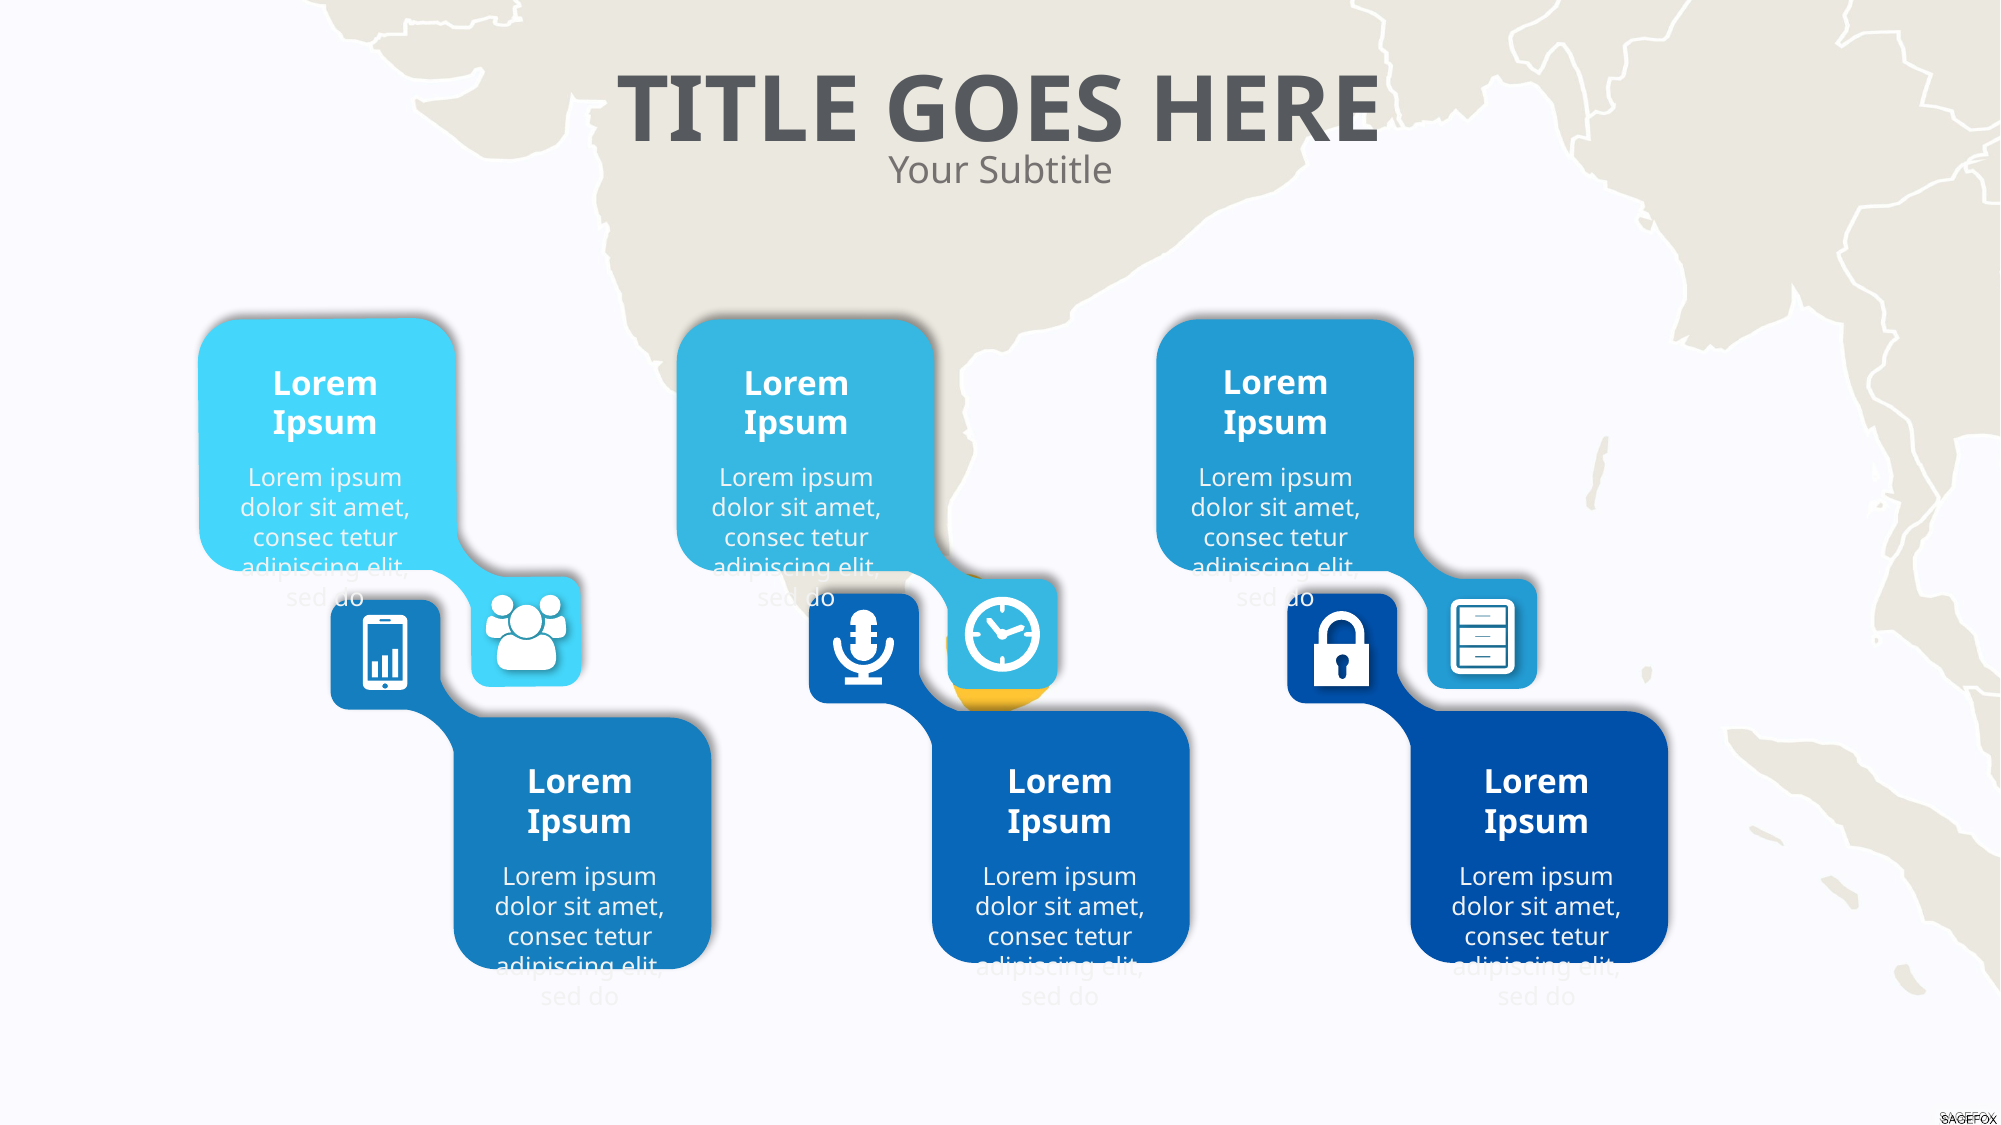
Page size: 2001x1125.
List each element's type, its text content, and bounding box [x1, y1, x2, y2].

text_box Lorem Ipsum Lorem ipsum dolor sit amet, consec tetur adipiscing elit, sed do [204, 354, 447, 619]
text_box [1157, 319, 1538, 689]
text_box [1287, 610, 1669, 949]
text_box Lorem Ipsum Lorem ipsum dolor sit amet, consec tetur adipiscing elit, sed do [675, 354, 918, 619]
text_box [808, 606, 1190, 947]
text_box Lorem Ipsum Lorem ipsum dolor sit amet, consec tetur adipiscing elit, sed do [939, 753, 1181, 1018]
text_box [964, 596, 1040, 672]
text_box Lorem Ipsum Lorem ipsum dolor sit amet, consec tetur adipiscing elit, sed do [1415, 753, 1658, 1018]
text_box [197, 318, 582, 687]
text_box [1450, 599, 1515, 675]
text_box Lorem Ipsum Lorem ipsum dolor sit amet, consec tetur adipiscing elit, sed do [1155, 354, 1397, 619]
text_box [485, 594, 567, 670]
text_box Lorem Ipsum Lorem ipsum dolor sit amet, consec tetur adipiscing elit, sed do [459, 753, 701, 1018]
text_box [677, 319, 1058, 689]
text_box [548, 42, 1452, 199]
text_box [362, 614, 408, 690]
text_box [833, 609, 894, 685]
text_box [330, 619, 712, 955]
picture [1938, 1114, 1999, 1125]
text_box [1314, 619, 1369, 687]
